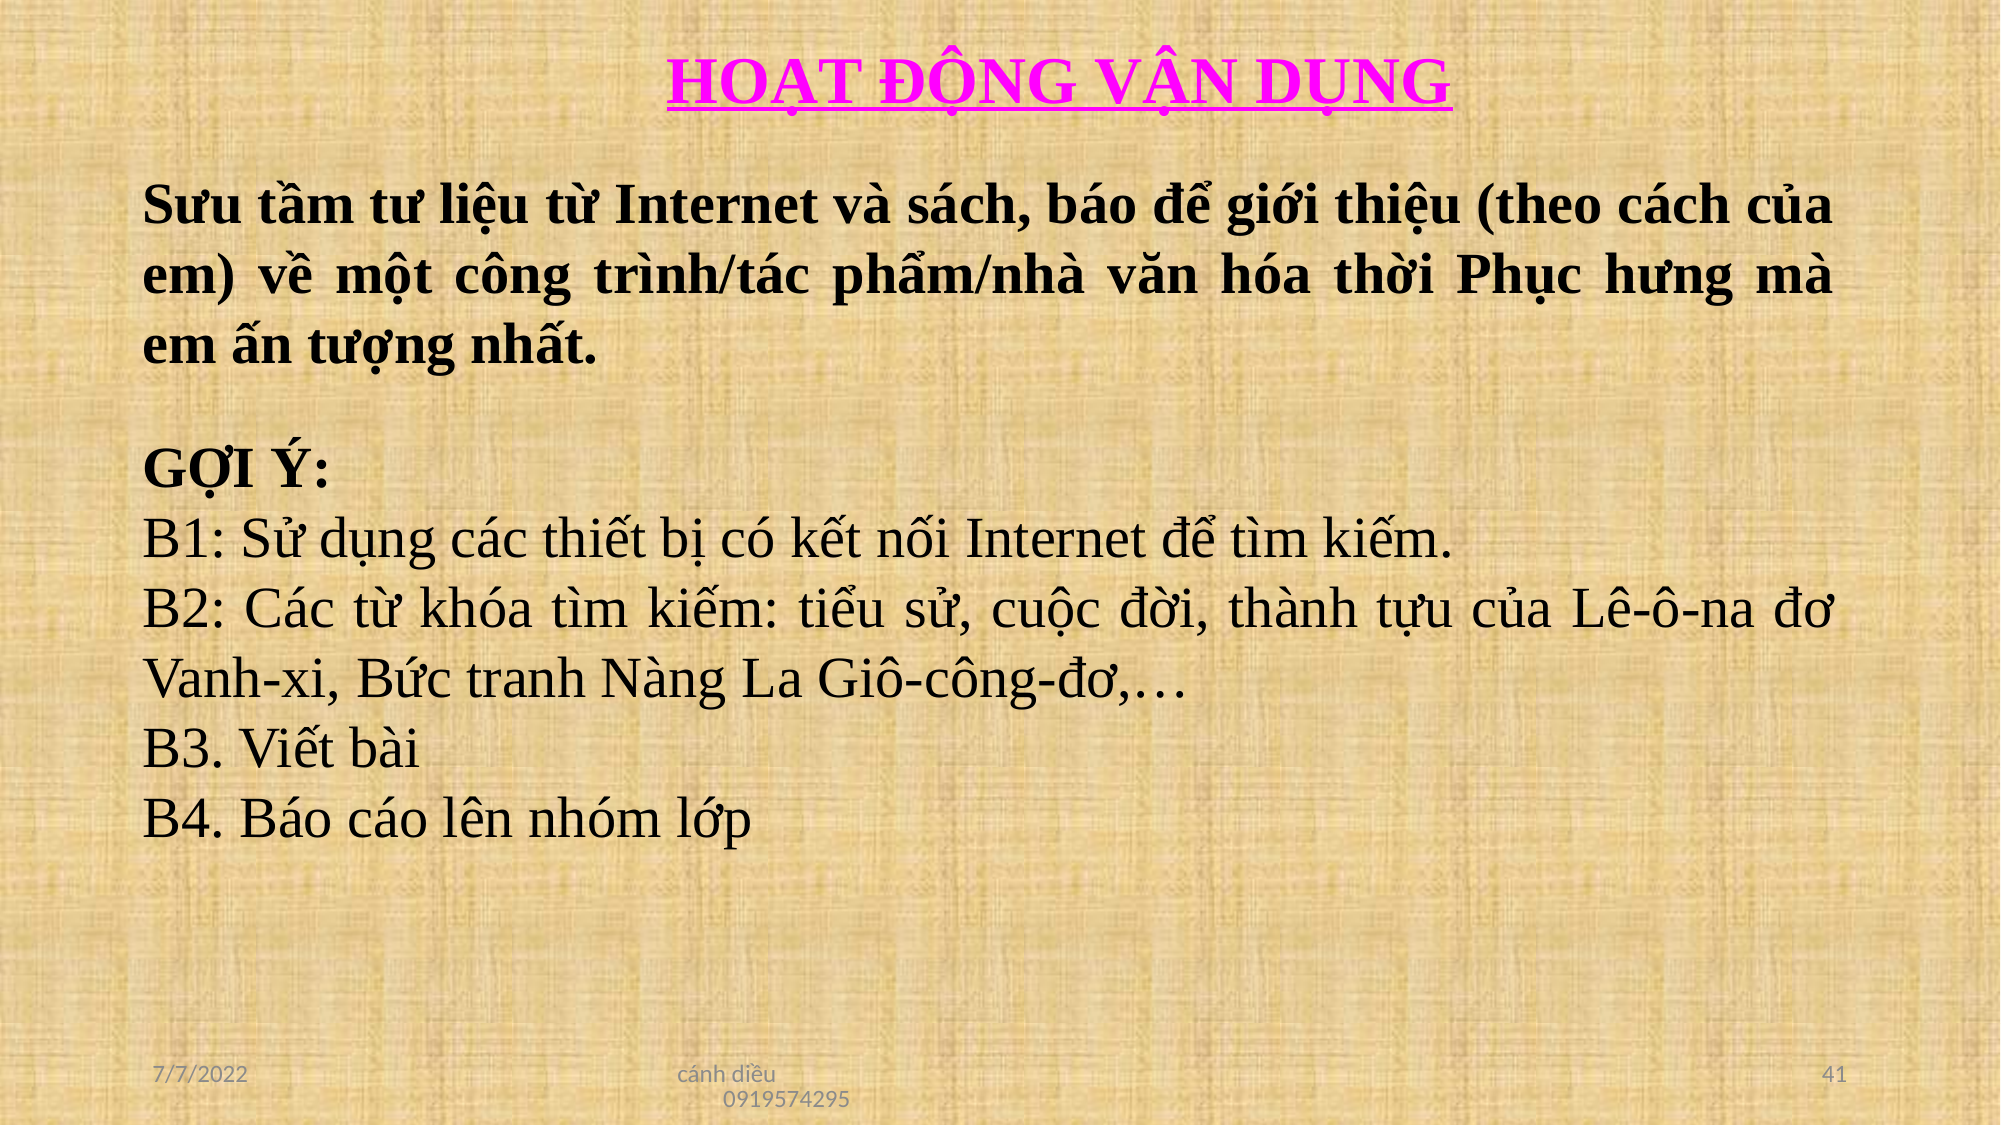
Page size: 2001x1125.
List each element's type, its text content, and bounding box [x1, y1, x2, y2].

text_box Sưu tầm tư liệu từ Internet và sách, báo để giới thiệu (theo cách của em) về một công trình/tác phẩm/nhà văn hóa thời Phục hưng mà em ấn tượng nhất. [127, 158, 1850, 421]
slide_number 41 [1412, 1042, 1863, 1103]
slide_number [137, 1042, 588, 1103]
text_box GỢI Ý: B1: Sử dụng các thiết bị có kết nối Internet để tìm kiếm. B2: Các từ khóa tìm kiếm: tiểu sử, cuộc đời, thành tựu của Lê-ô-na đơ Vanh-xi, Bức tranh Nàng La Giô-công-đơ,… B3. Viết bài B4. Báo cáo lên nhóm lớp [127, 421, 1850, 901]
text_box HOẠT ĐỘNG VẬN DỤNG [419, 29, 1701, 125]
footer cánh diều 0919574295 [662, 1042, 1338, 1103]
picture [0, 0, 2001, 1125]
